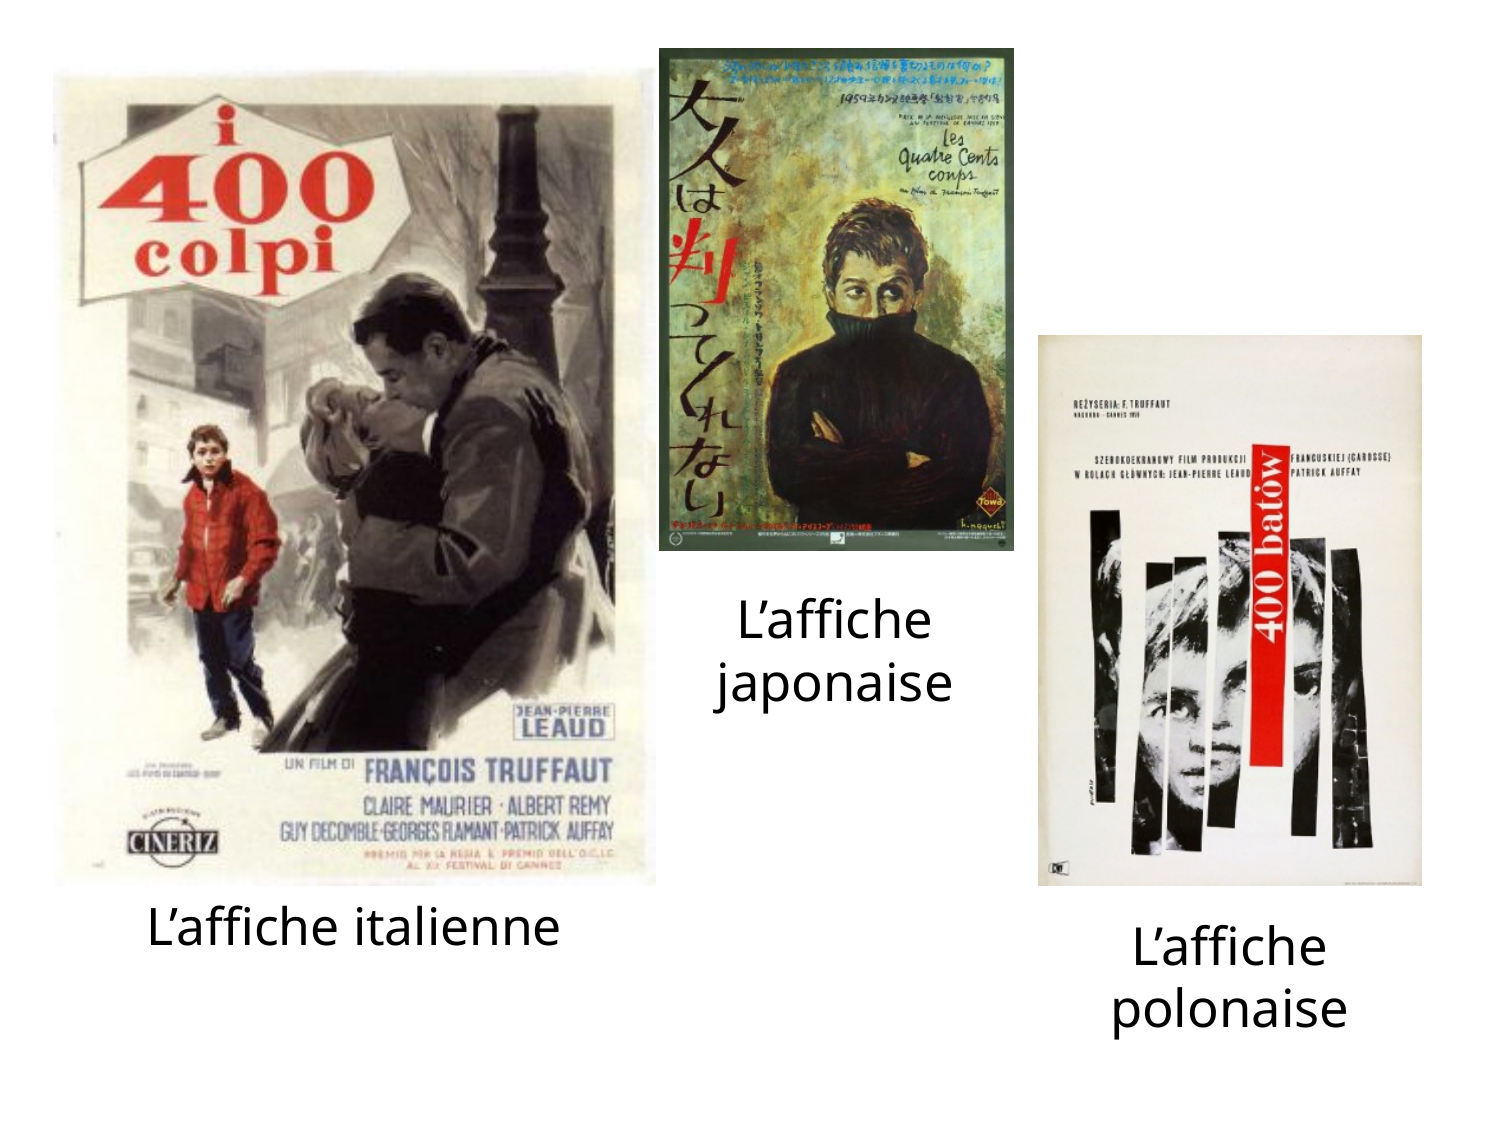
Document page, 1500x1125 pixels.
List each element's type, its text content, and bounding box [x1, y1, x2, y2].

text_box L’affiche japonaise [660, 578, 1012, 720]
text_box L’affiche polonaise [1052, 905, 1407, 1047]
picture [659, 47, 1014, 551]
picture [1037, 334, 1422, 886]
picture [52, 66, 656, 886]
list L’affiche italienne [127, 894, 582, 1008]
